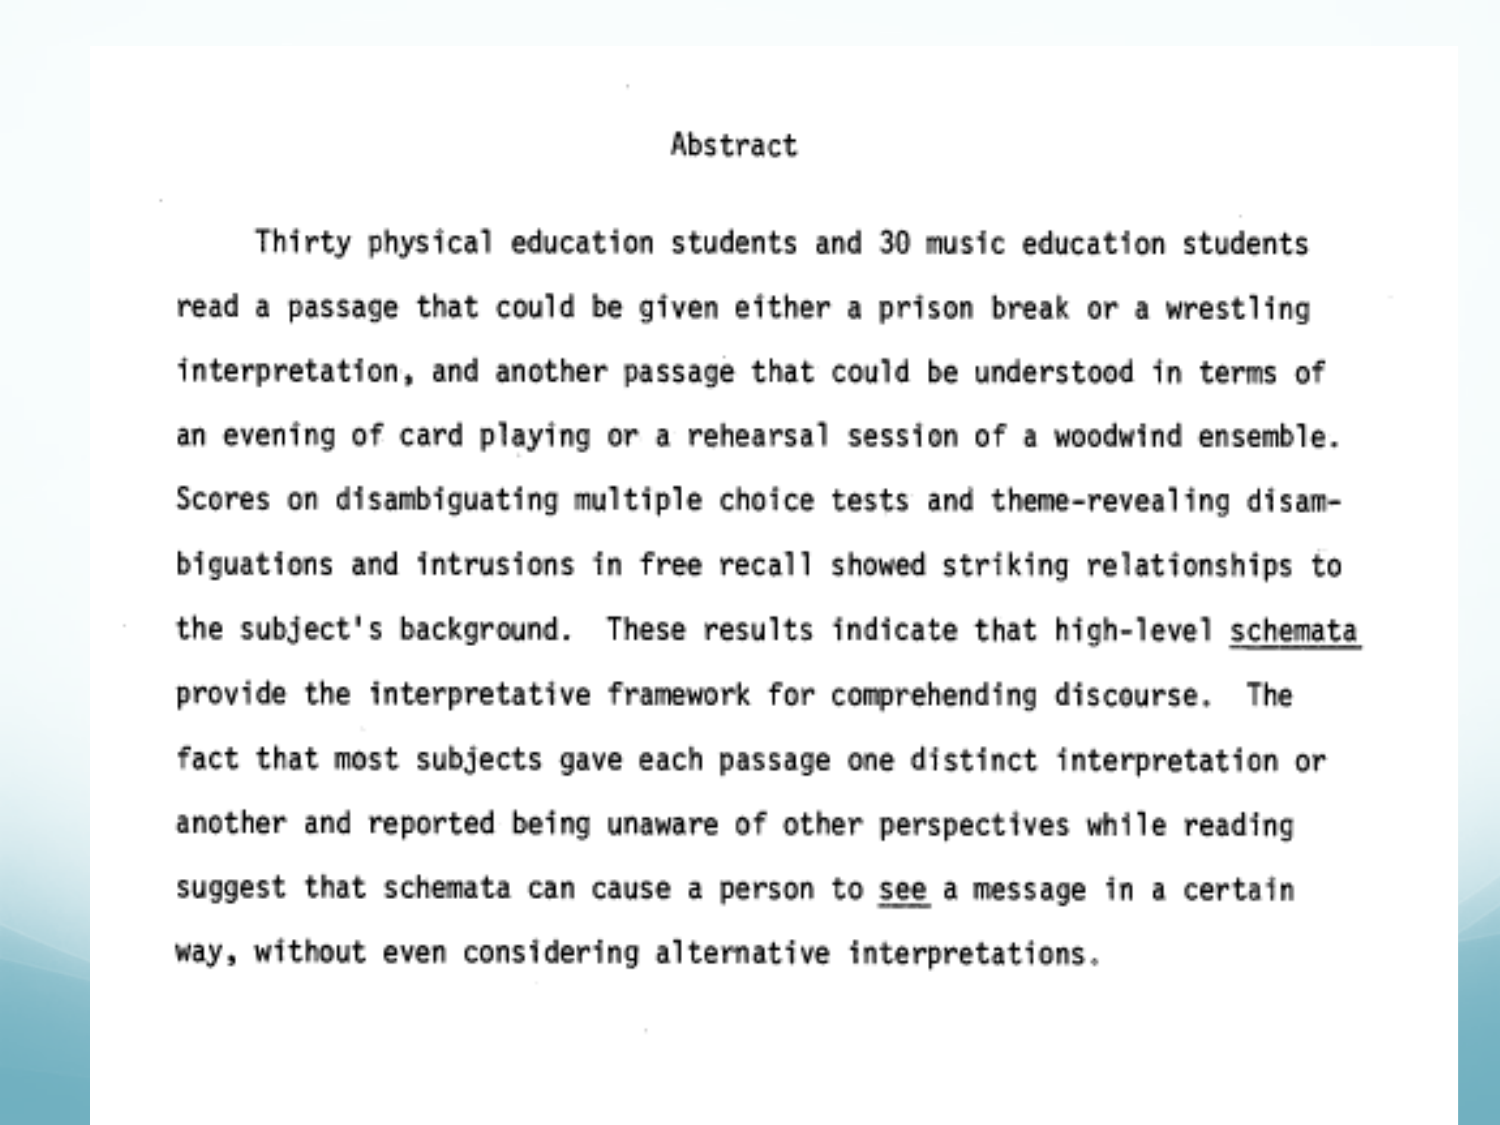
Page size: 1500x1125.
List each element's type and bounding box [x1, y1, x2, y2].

list [89, 46, 1459, 1125]
